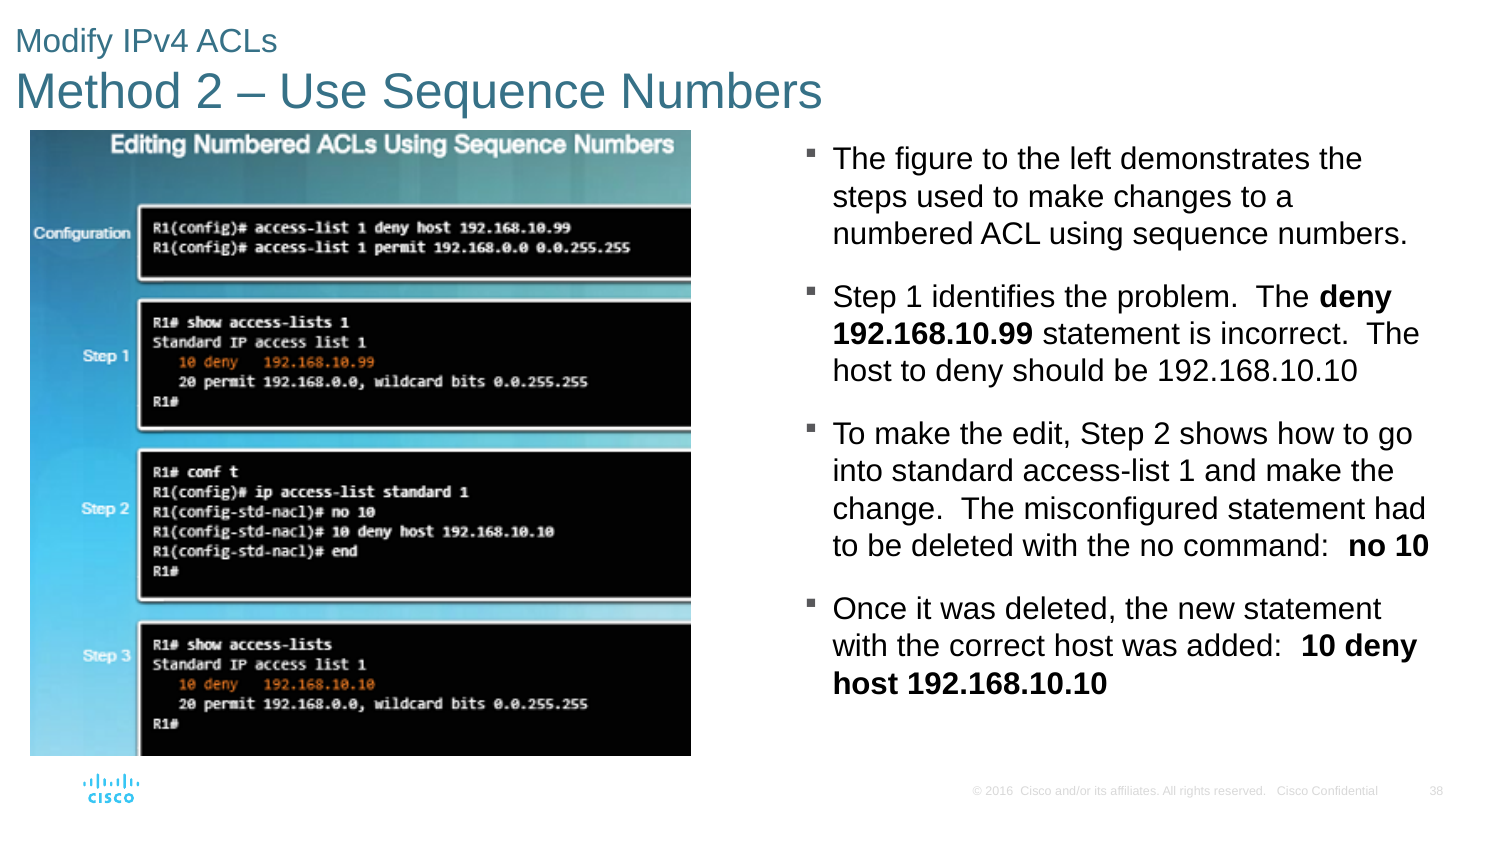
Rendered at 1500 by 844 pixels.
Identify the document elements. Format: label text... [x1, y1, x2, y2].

list The figure to the left demonstrates the steps used to make changes to a numbered ACL using sequence numbers. Step 1 identifies the problem. The deny 192.168.10.99 statement is incorrect. The host to deny should be 192.168.10.10 To make the edit, Step 2 shows how to go into standard access-list 1 and make the change. The misconfigured statement had to be deleted with the no command: no 10 Once it was deleted, the new statement with the correct host was added: 10 deny host 192.168.10.10 [789, 131, 1455, 775]
picture [30, 130, 691, 757]
title Modify IPv4 ACLs Method 2 – Use Sequence Numbers [0, 6, 840, 131]
